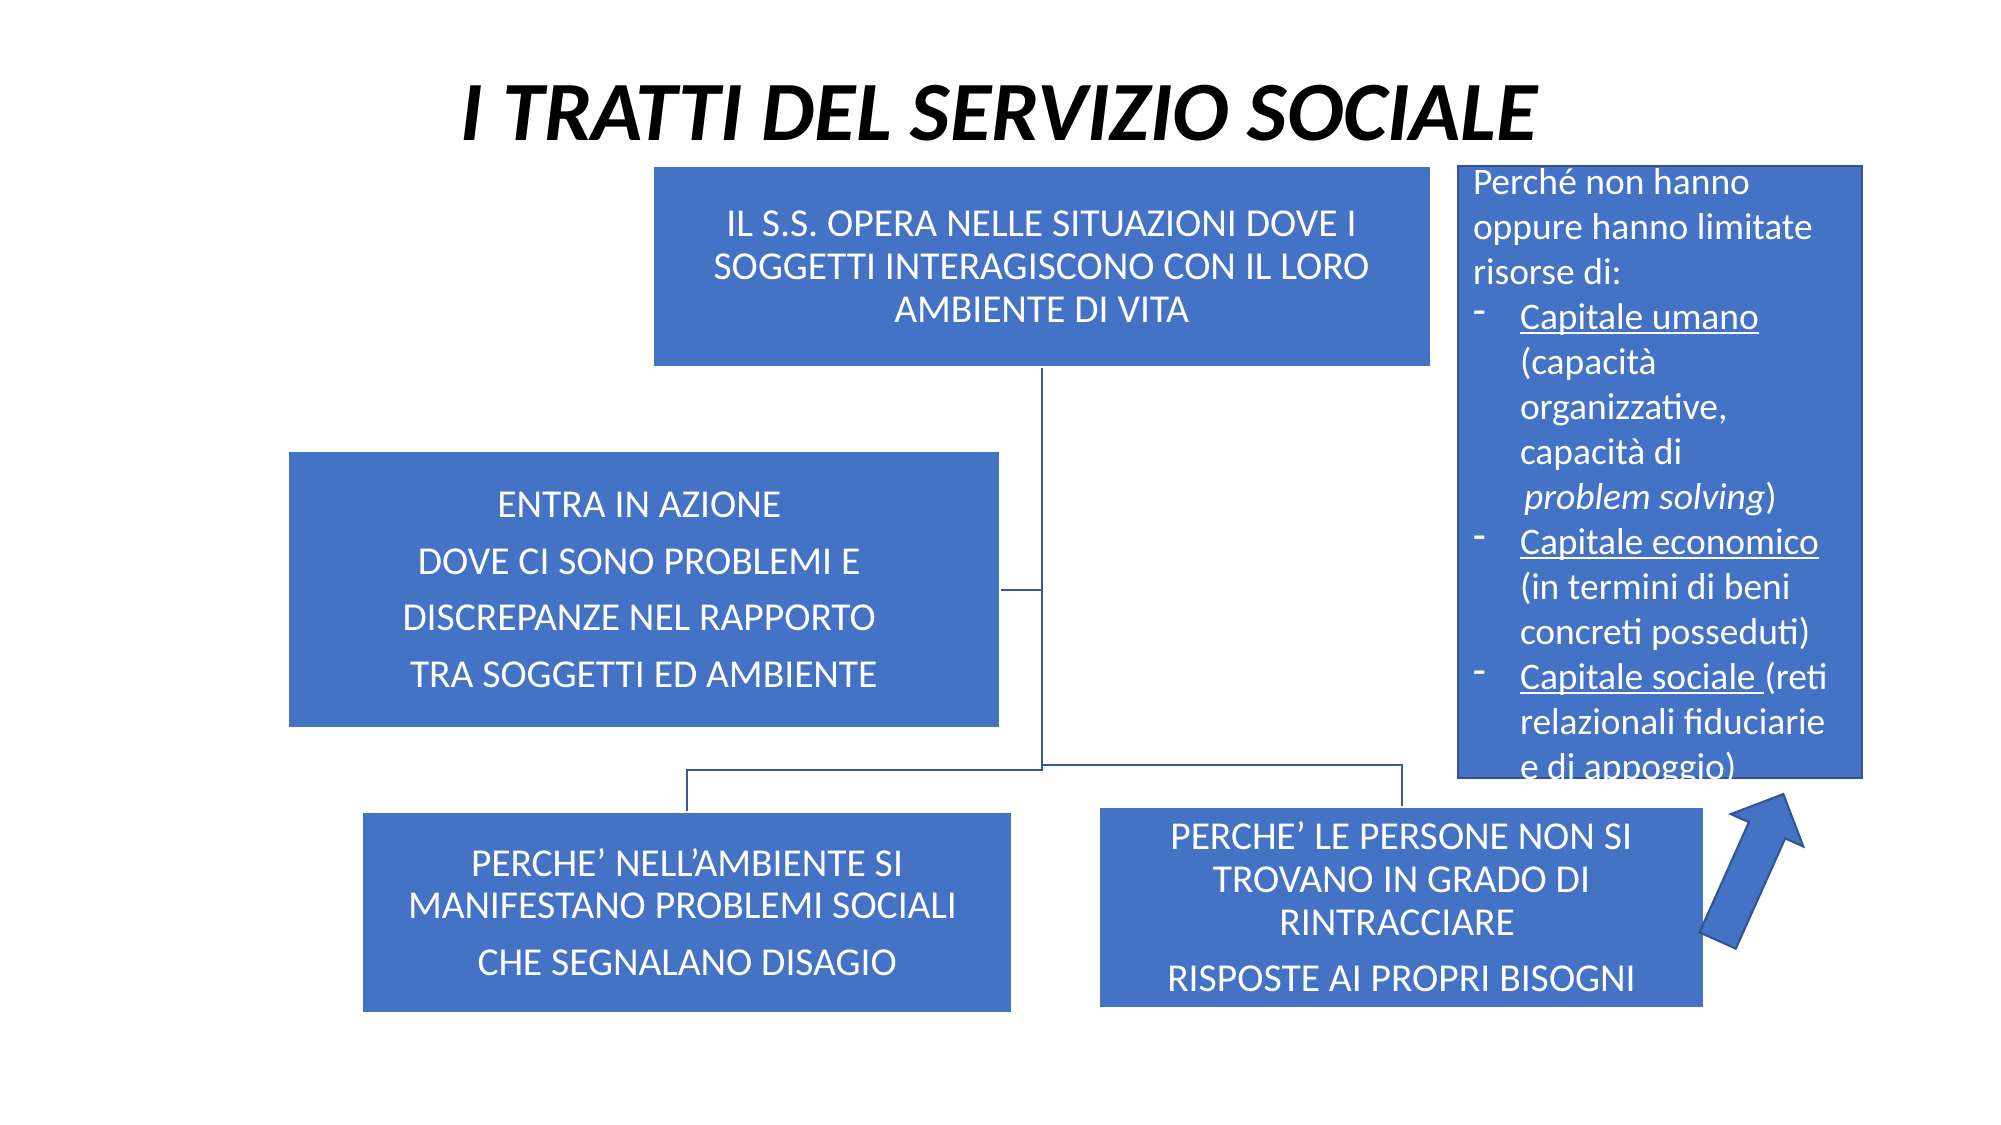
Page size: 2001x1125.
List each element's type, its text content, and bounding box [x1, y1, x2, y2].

title I TRATTI DEL SERVIZIO SOCIALE [137, 59, 1863, 166]
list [137, 166, 1863, 1014]
